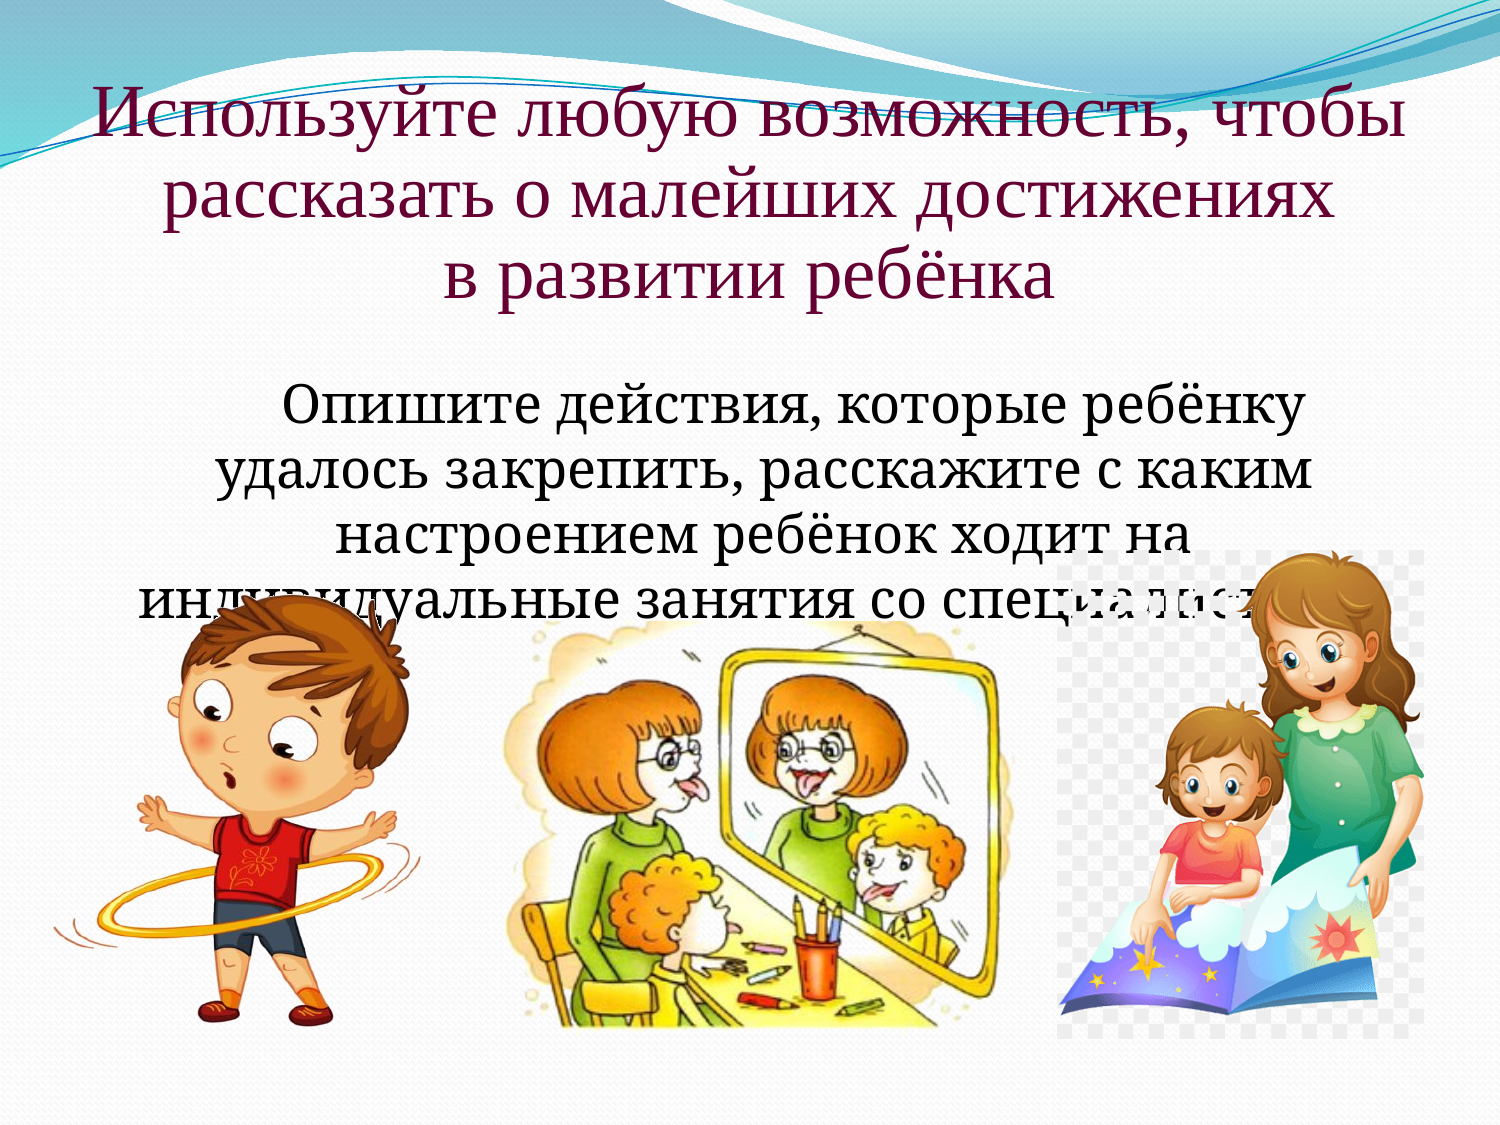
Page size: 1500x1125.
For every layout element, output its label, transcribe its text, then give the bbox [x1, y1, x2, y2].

list Опишите действия, которые ребёнку удалось закрепить, расскажите с каким настроением ребёнок ходит на индивидуальные занятия со специалистами. [75, 361, 1425, 646]
title Используйте любую возможность, чтобы рассказать о малейших достижениях в развитии ребёнка [75, 101, 1425, 315]
picture [52, 573, 432, 1061]
picture [1056, 550, 1424, 1040]
picture [477, 621, 1030, 1036]
